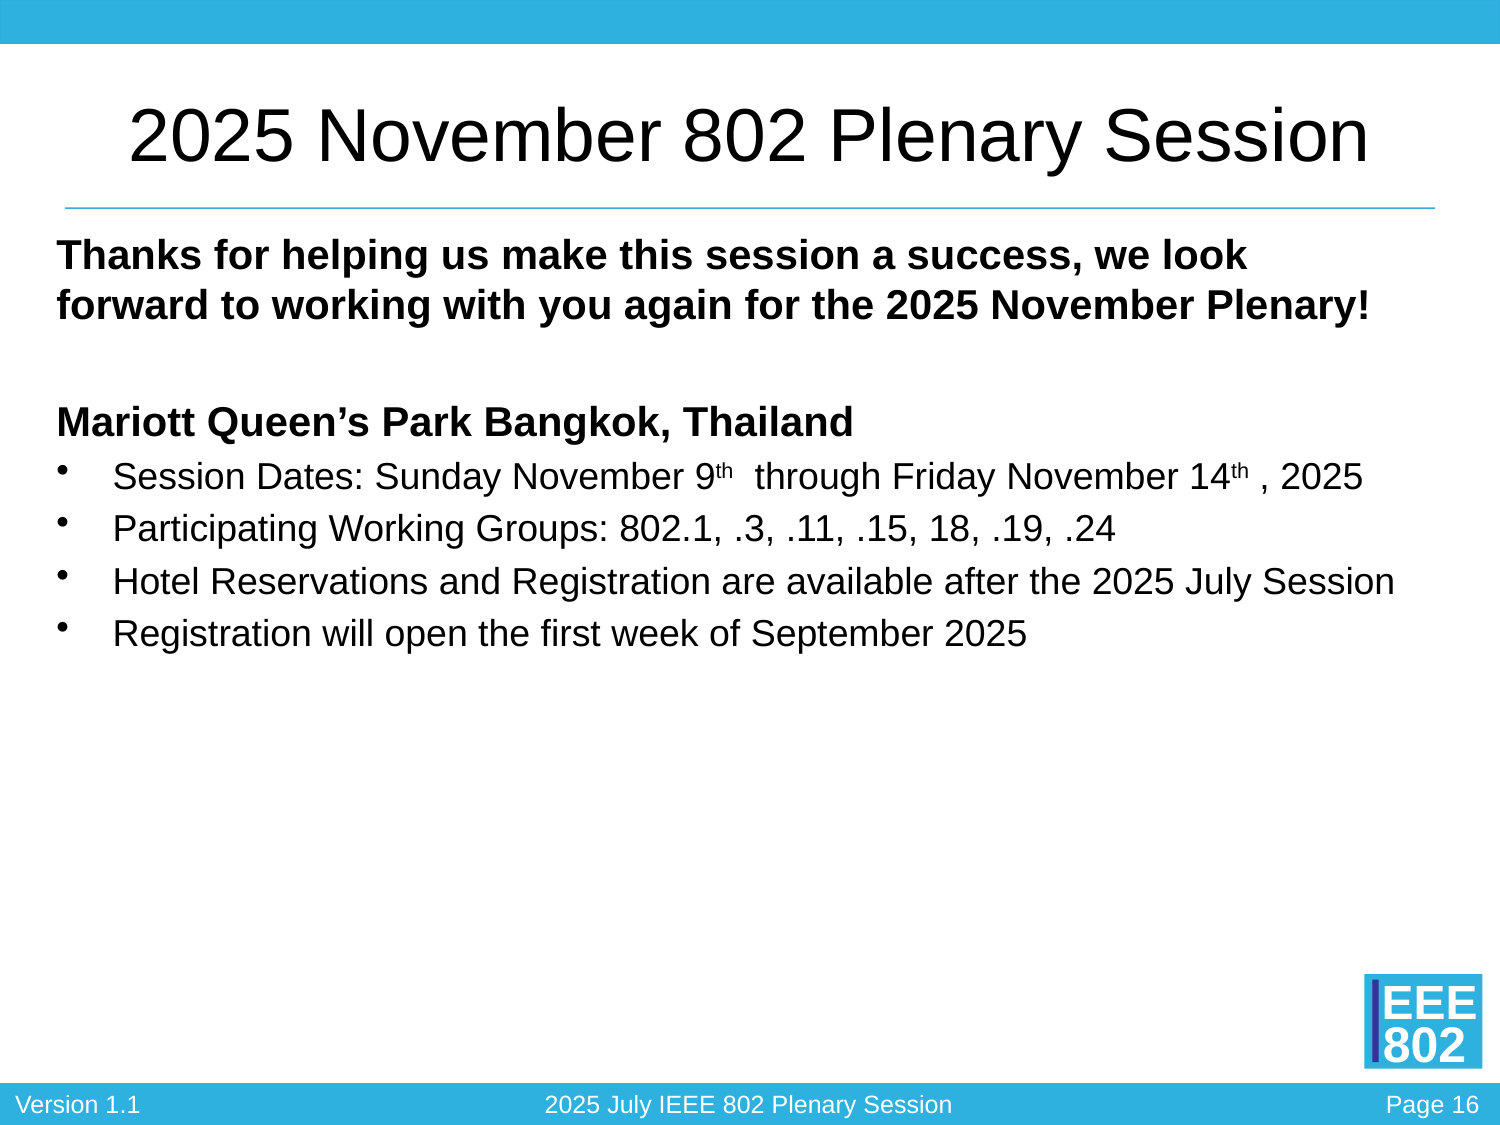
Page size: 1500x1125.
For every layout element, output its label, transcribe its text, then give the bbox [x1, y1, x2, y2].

list Thanks for helping us make this session a success, we look forward to working with you again for the 2025 November Plenary! Mariott Queen’s Park Bangkok, Thailand Session Dates: Sunday November 9th through Friday November 14th , 2025 Participating Working Groups: 802.1, .3, .11, .15, 18, .19, .24 Hotel Reservations and Registration are available after the 2025 July Session Registration will open the first week of September 2025 [41, 220, 1425, 953]
title 2025 November 802 Plenary Session [75, 66, 1425, 197]
